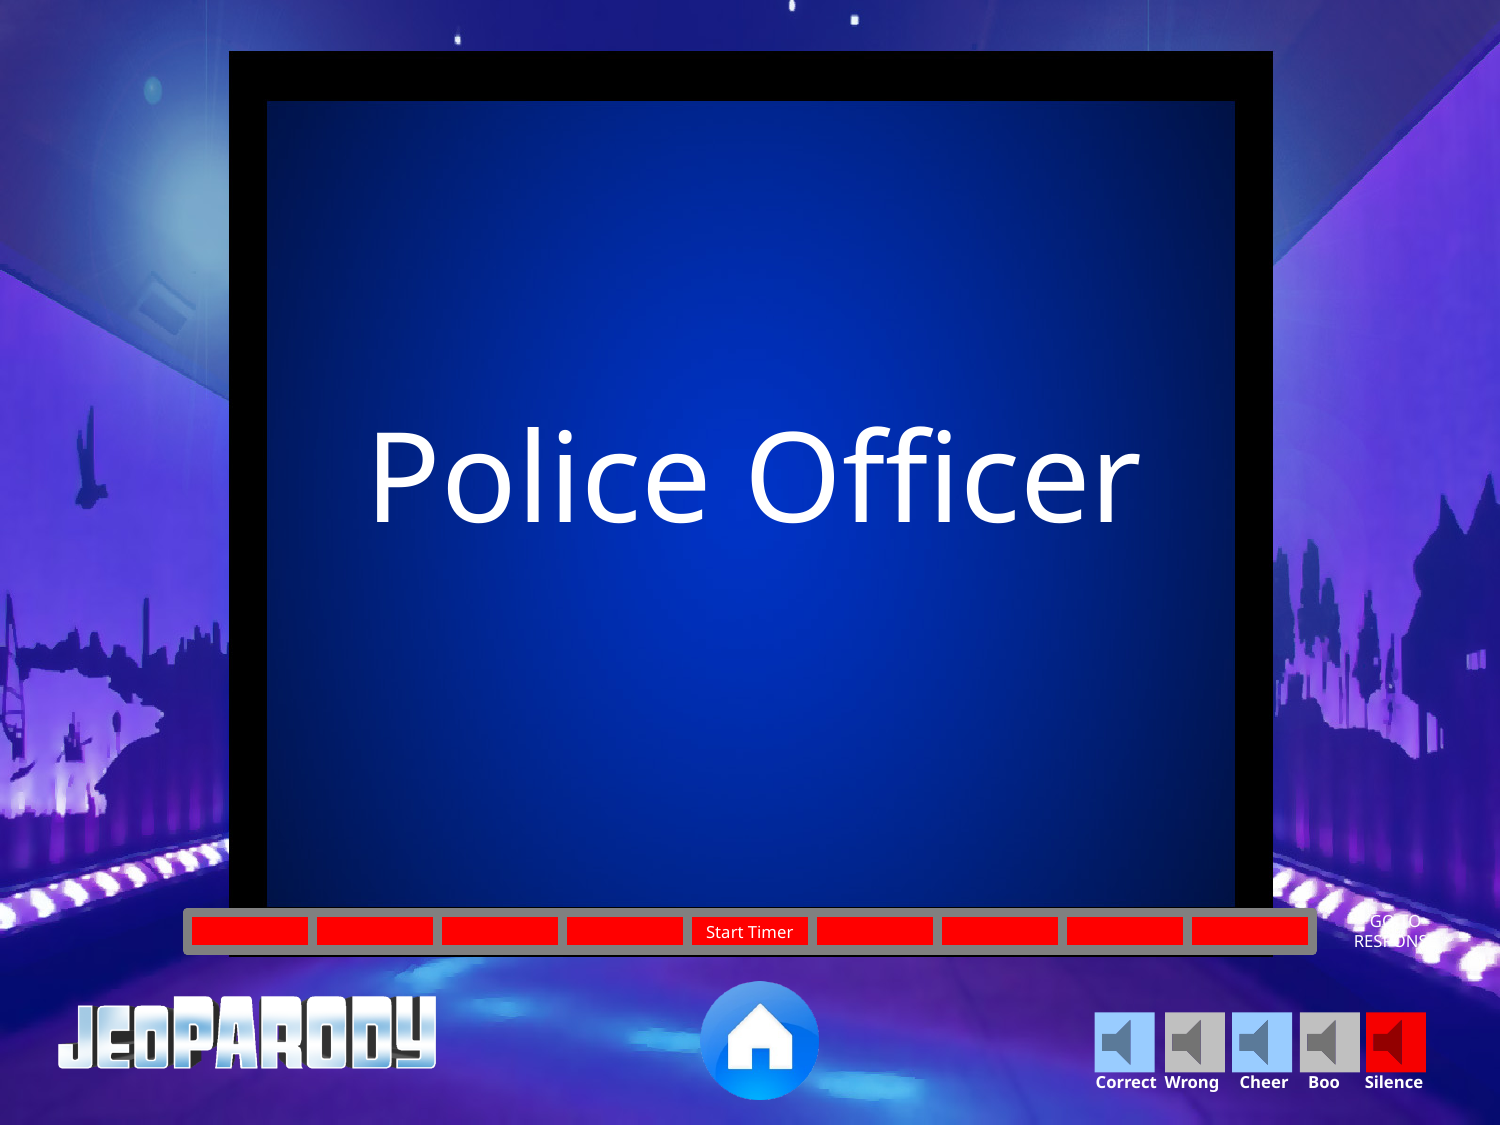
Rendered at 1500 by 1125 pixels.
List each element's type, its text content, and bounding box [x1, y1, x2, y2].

picture [0, 0, 1500, 1125]
text_box Police Officer [133, 389, 1375, 555]
